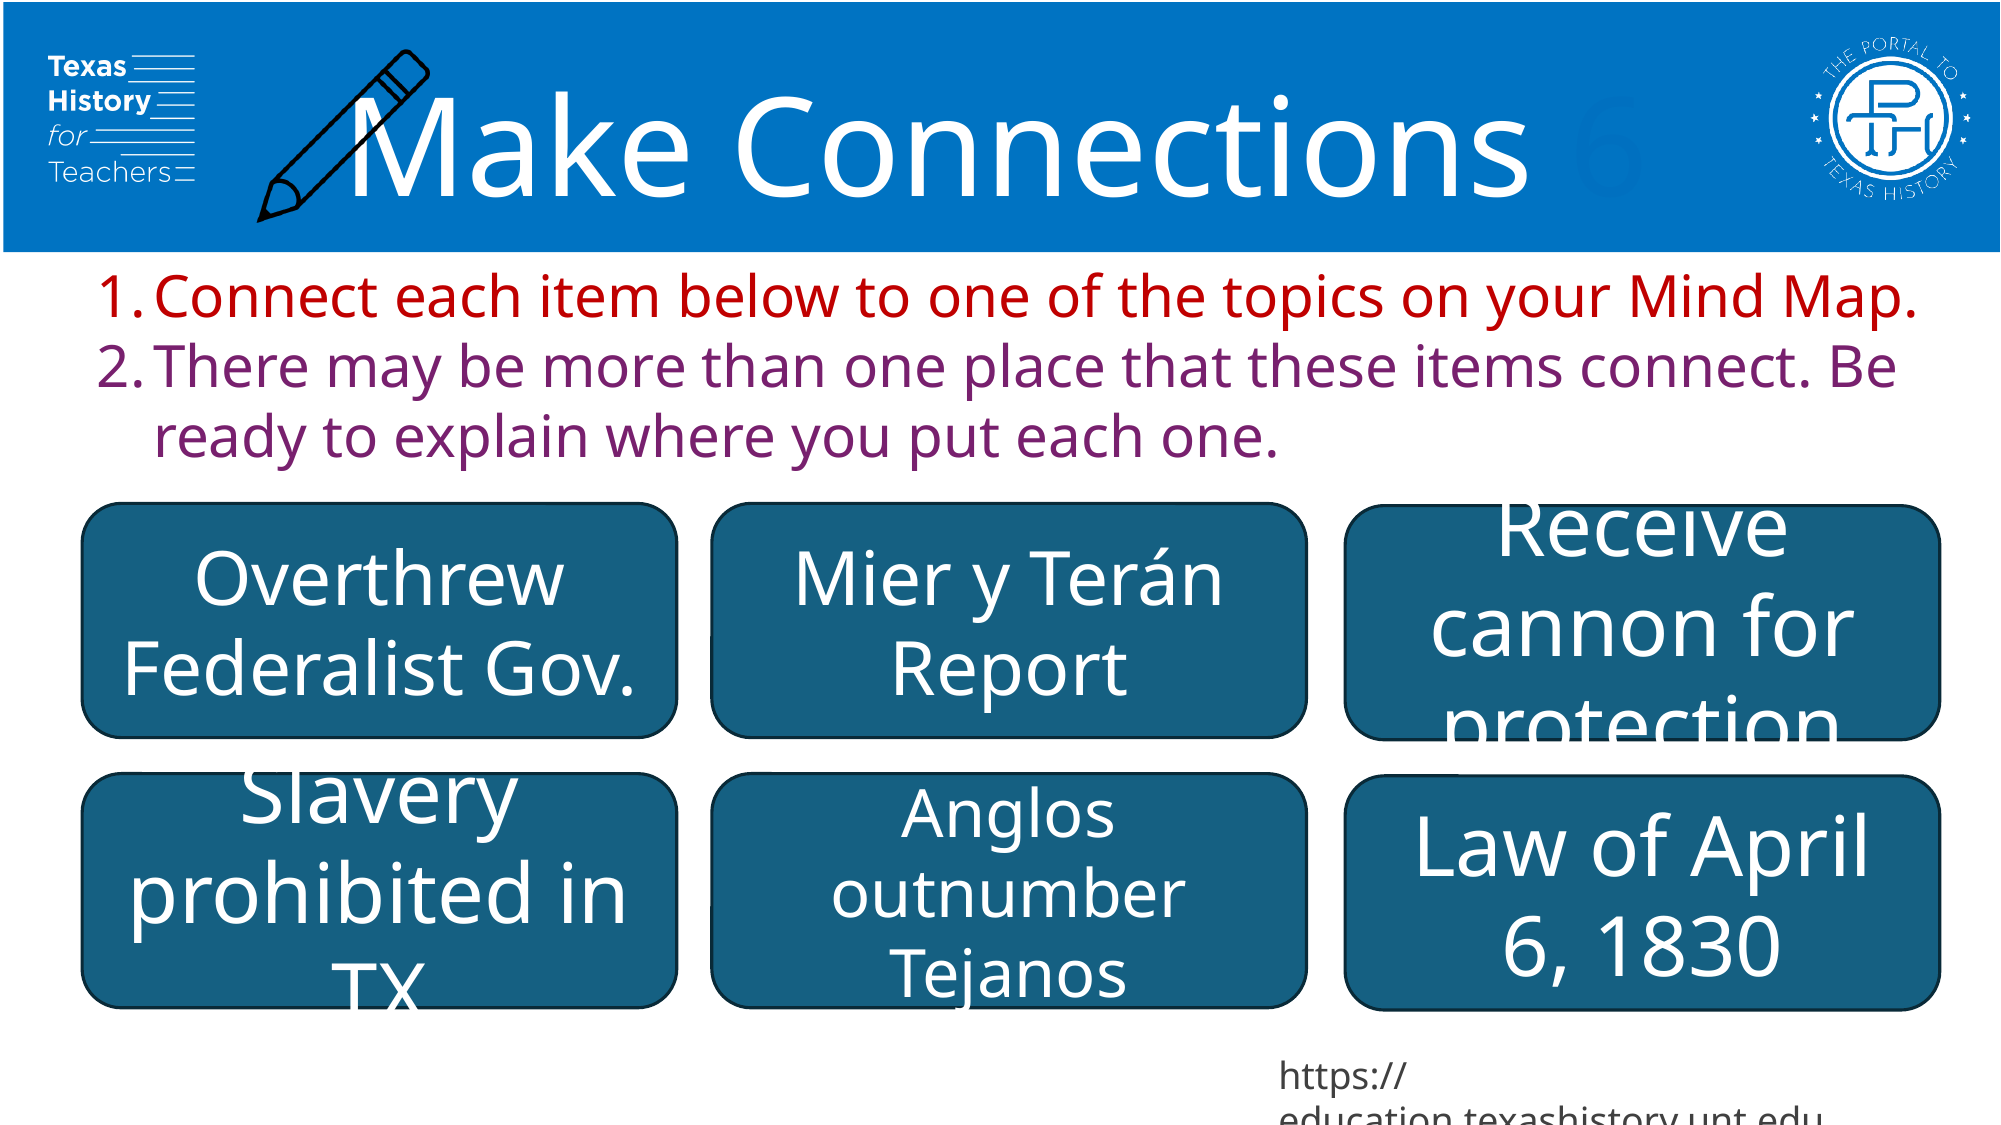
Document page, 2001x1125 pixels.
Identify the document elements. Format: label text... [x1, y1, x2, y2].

title Make Connections 6 [287, 2, 1704, 234]
text_box Law of April 6, 1830 [1343, 774, 1942, 1012]
picture [2, 0, 448, 248]
text_box https://education.texashistory.unt.edu [1263, 1044, 1935, 1125]
text_box Overthrew Federalist Gov. [80, 501, 679, 740]
text_box Anglos outnumber Tejanos [710, 771, 1309, 1010]
text_box Mier y Terán Report [710, 501, 1309, 740]
text_box Slavery prohibited in TX [80, 771, 679, 1010]
text_box Receive cannon for protection [1343, 504, 1942, 742]
picture [1809, 35, 1971, 200]
text_box [2, 1, 2000, 254]
text_box Connect each item below to one of the topics on your Mind Map. There may be more than one place that these items connect. Be ready to explain where you put each one. [82, 252, 1940, 477]
